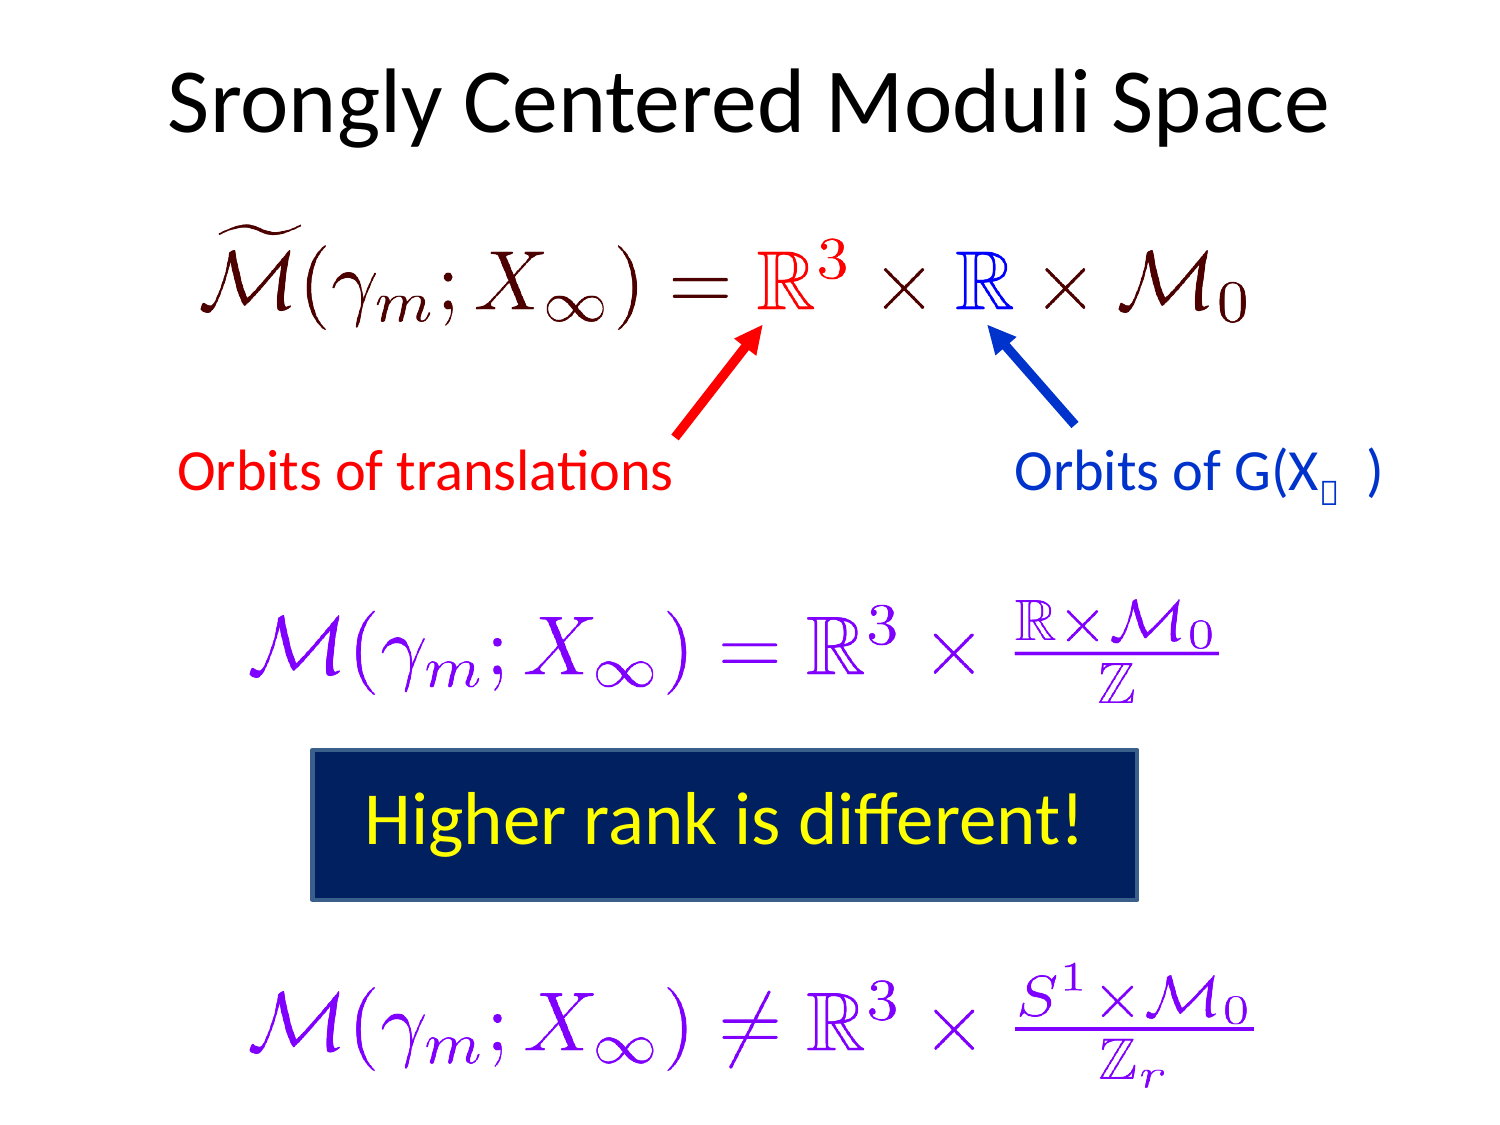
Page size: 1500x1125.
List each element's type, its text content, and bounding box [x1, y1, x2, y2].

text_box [312, 749, 1326, 901]
picture [249, 599, 1219, 704]
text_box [674, 324, 763, 438]
picture [249, 962, 1254, 1088]
title Srongly Centered Moduli Space [75, 2, 1425, 190]
picture [199, 224, 1246, 330]
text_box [987, 324, 1076, 426]
text_box Orbits of translations [162, 425, 800, 510]
text_box Orbits of G(X ) [999, 425, 1500, 520]
